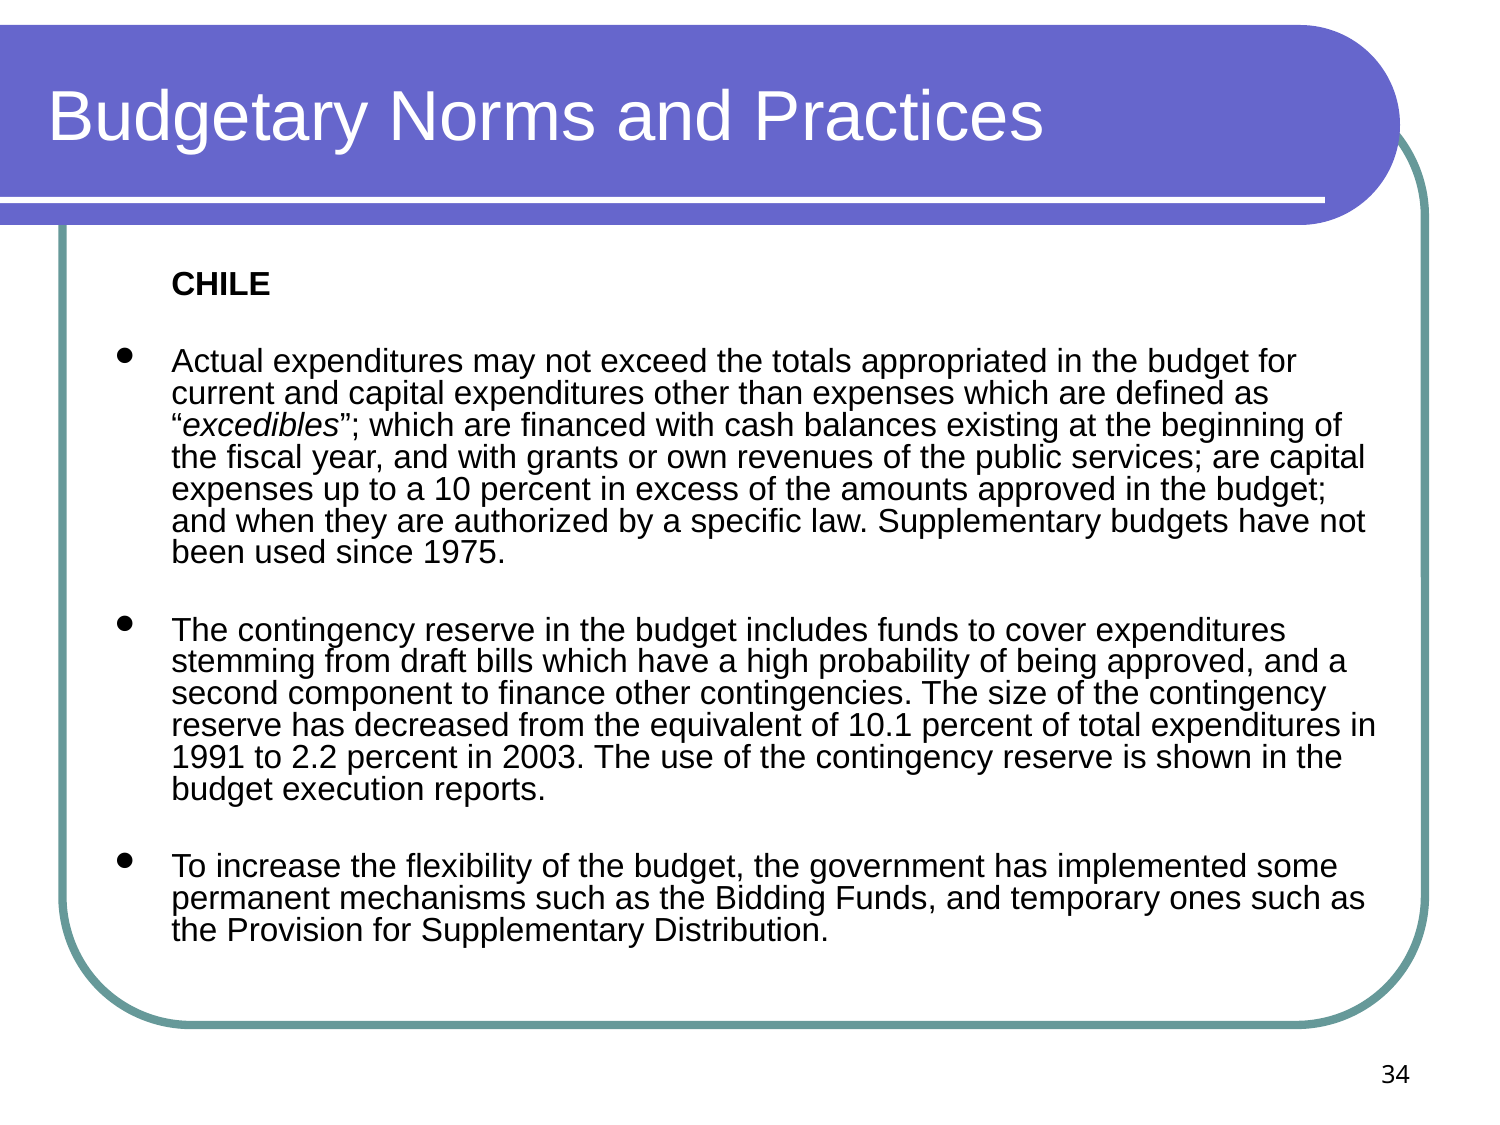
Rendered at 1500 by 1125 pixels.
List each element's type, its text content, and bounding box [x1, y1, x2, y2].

list CHILE Actual expenditures may not exceed the totals appropriated in the budget for current and capital expenditures other than expenses which are defined as “excedibles”; which are financed with cash balances existing at the beginning of the fiscal year, and with grants or own revenues of the public services; are capital expenses up to a 10 percent in excess of the amounts approved in the budget; and when they are authorized by a specific law. Supplementary budgets have not been used since 1975. The contingency reserve in the budget includes funds to cover expenditures stemming from draft bills which have a high probability of being approved, and a second component to finance other contingencies. The size of the contingency reserve has decreased from the equivalent of 10.1 percent of total expenditures in 1991 to 2.2 percent in 2003. The use of the contingency reserve is shown in the budget execution reports. To increase the flexibility of the budget, the government has implemented some permanent mechanisms such as the Bidding Funds, and temporary ones such as the Provision for Supplementary Distribution. [99, 262, 1401, 988]
title Budgetary Norms and Practices [31, 37, 1348, 188]
slide_number 34 [1074, 1024, 1426, 1101]
